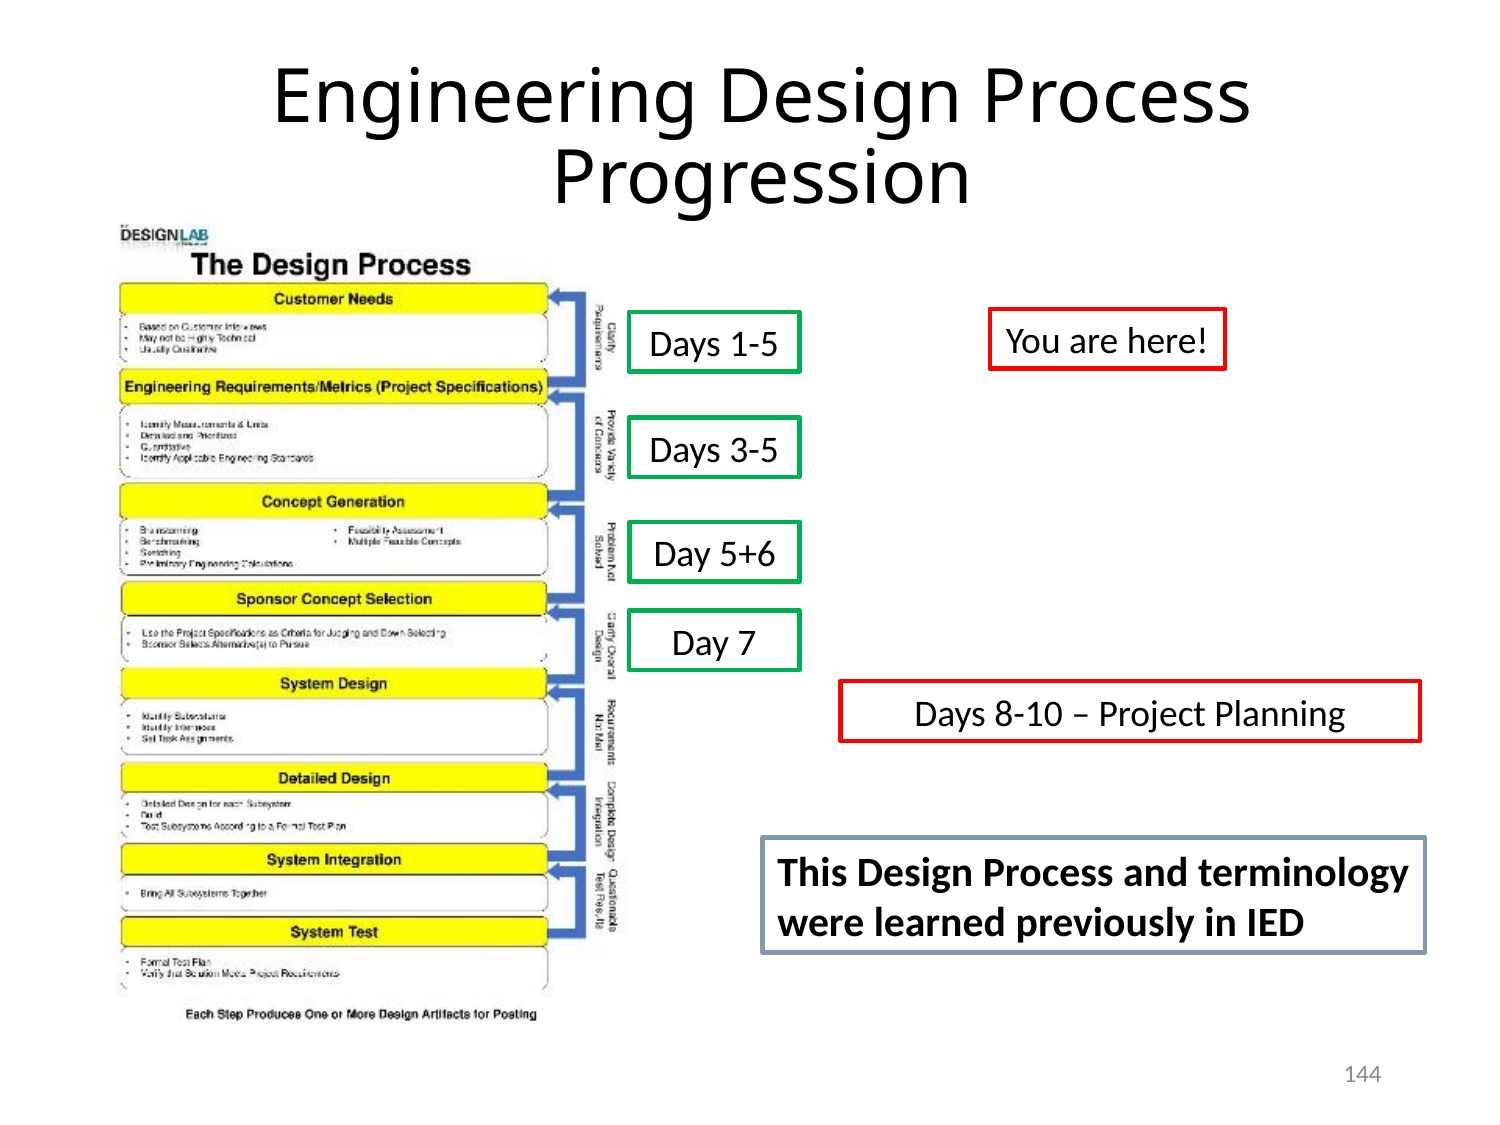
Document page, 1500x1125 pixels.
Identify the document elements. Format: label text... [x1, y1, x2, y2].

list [79, 186, 655, 1049]
text_box Day 7 [655, 610, 800, 671]
text_box Days 3-5 [655, 417, 800, 477]
text_box Days 8-10 – Project Planning [840, 681, 1421, 741]
title Engineering Design Process Progression [75, 45, 1450, 233]
text_box Days 1-5 [655, 311, 800, 372]
text_box You are here! [989, 308, 1225, 369]
slide_number 144 [1059, 1042, 1397, 1103]
text_box This Design Process and terminology were learned previously in IED [762, 837, 1425, 953]
text_box Day 5+6 [655, 521, 800, 582]
